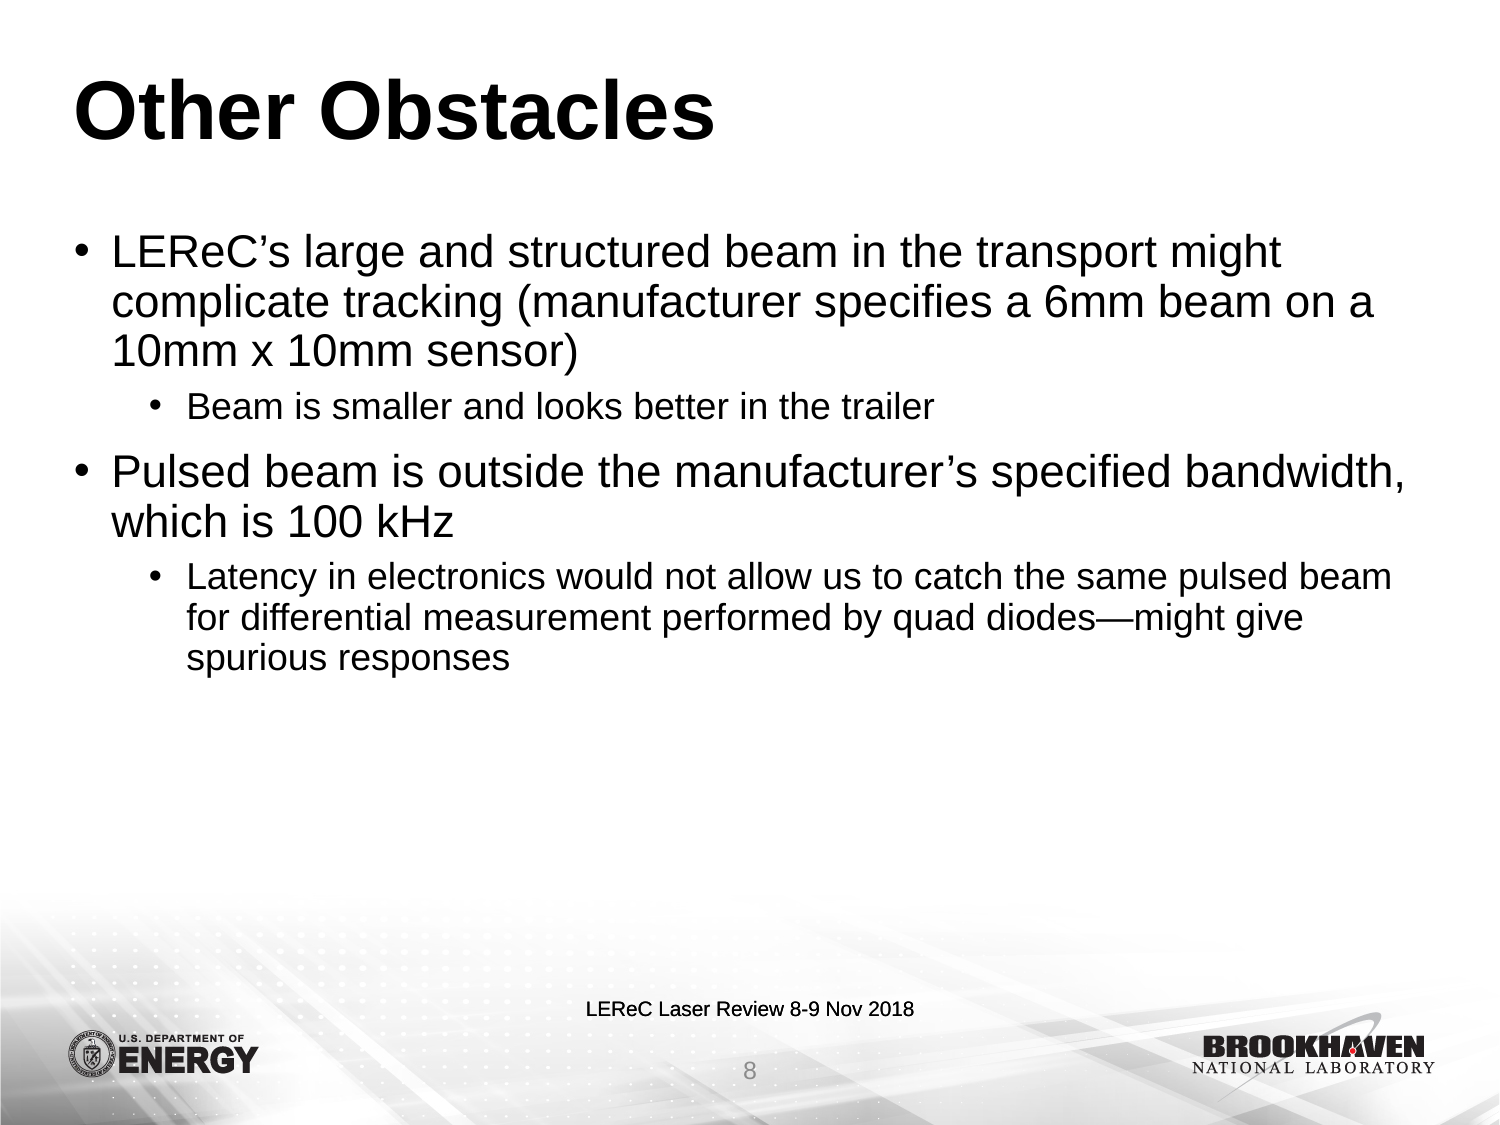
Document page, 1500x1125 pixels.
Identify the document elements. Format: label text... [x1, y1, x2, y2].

picture [0, 0, 1500, 1125]
list LEReC’s large and structured beam in the transport might complicate tracking (manufacturer specifies a 6mm beam on a 10mm x 10mm sensor) Beam is smaller and looks better in the trailer Pulsed beam is outside the manufacturer’s specified bandwidth, which is 100 kHz Latency in electronics would not allow us to catch the same pulsed beam for differential measurement performed by quad diodes—might give spurious responses [58, 220, 1425, 1058]
title Other Obstacles [58, 59, 1425, 220]
slide_number 8 [581, 1039, 919, 1100]
